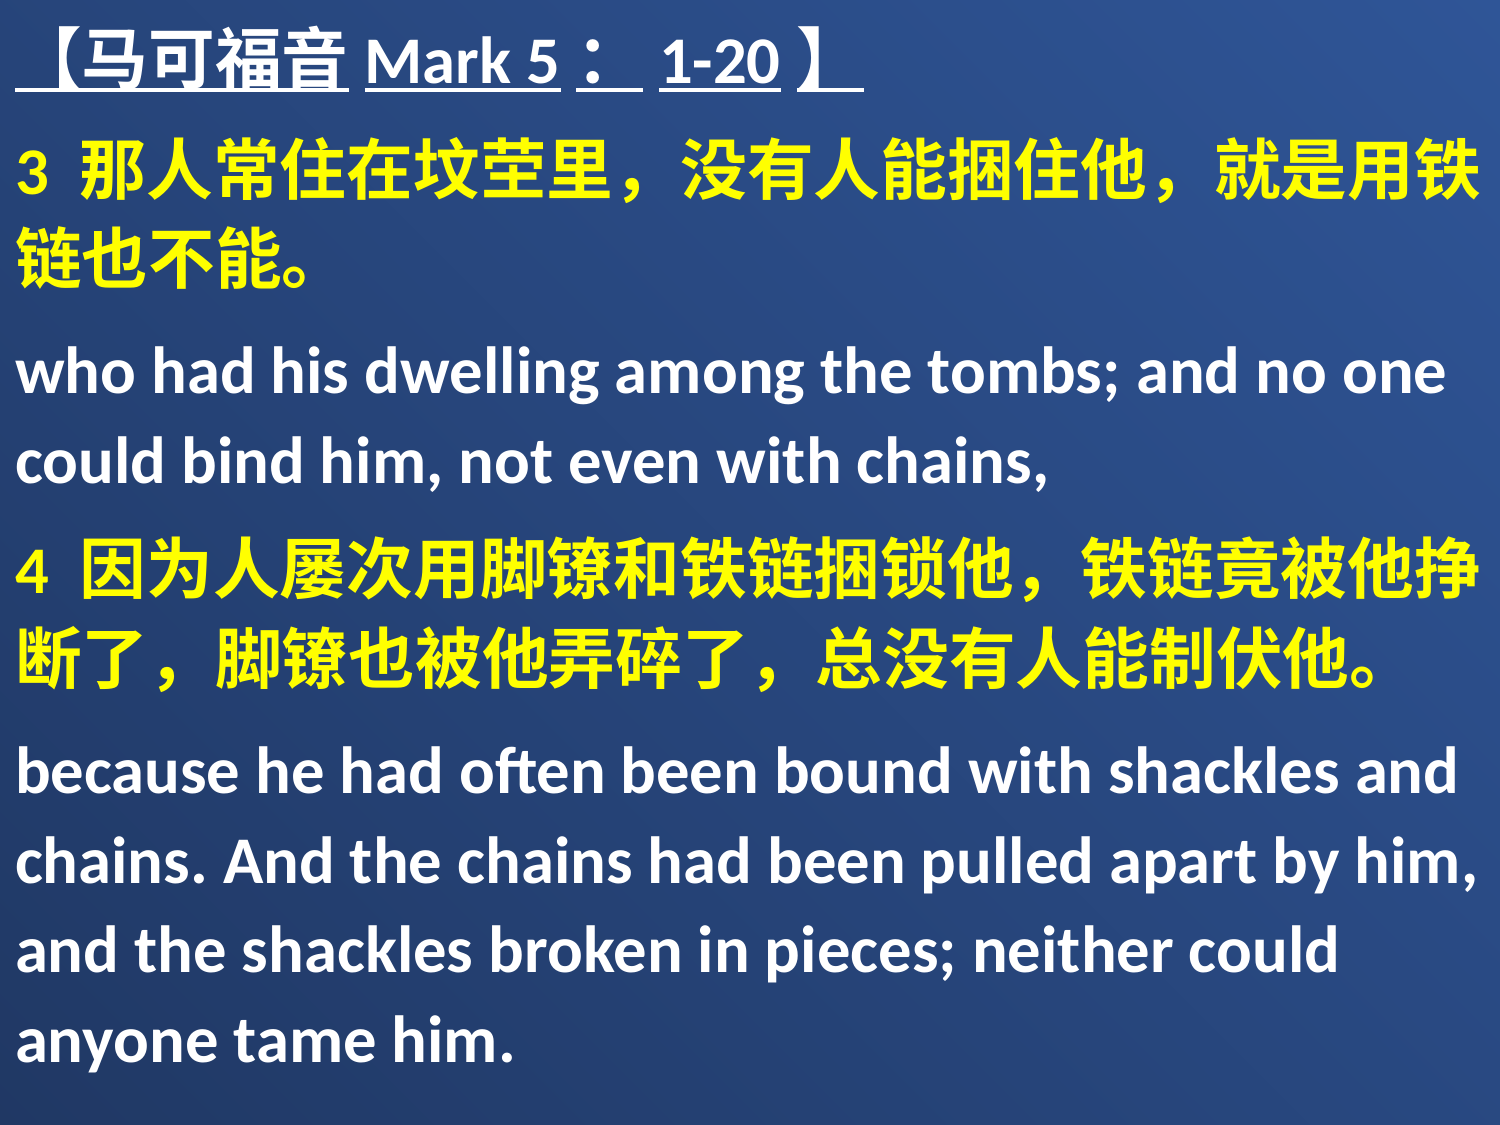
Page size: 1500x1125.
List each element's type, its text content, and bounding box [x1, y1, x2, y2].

subtitle 【马可福音Mark 5：1-20】 3 那人常住在坟茔里，没有人能捆住他，就是用铁链也不能。 who had his dwelling among the tombs; and no one could bind him, not even with chains, 4 因为人屡次用脚镣和铁链捆锁他，铁链竟被他挣断了，脚镣也被他弄碎了，总没有人能制伏他。 because he had often been bound with shackles and chains. And the chains had been pulled apart by him, and the shackles broken in pieces; neither could anyone tame him. [0, 0, 1500, 1125]
